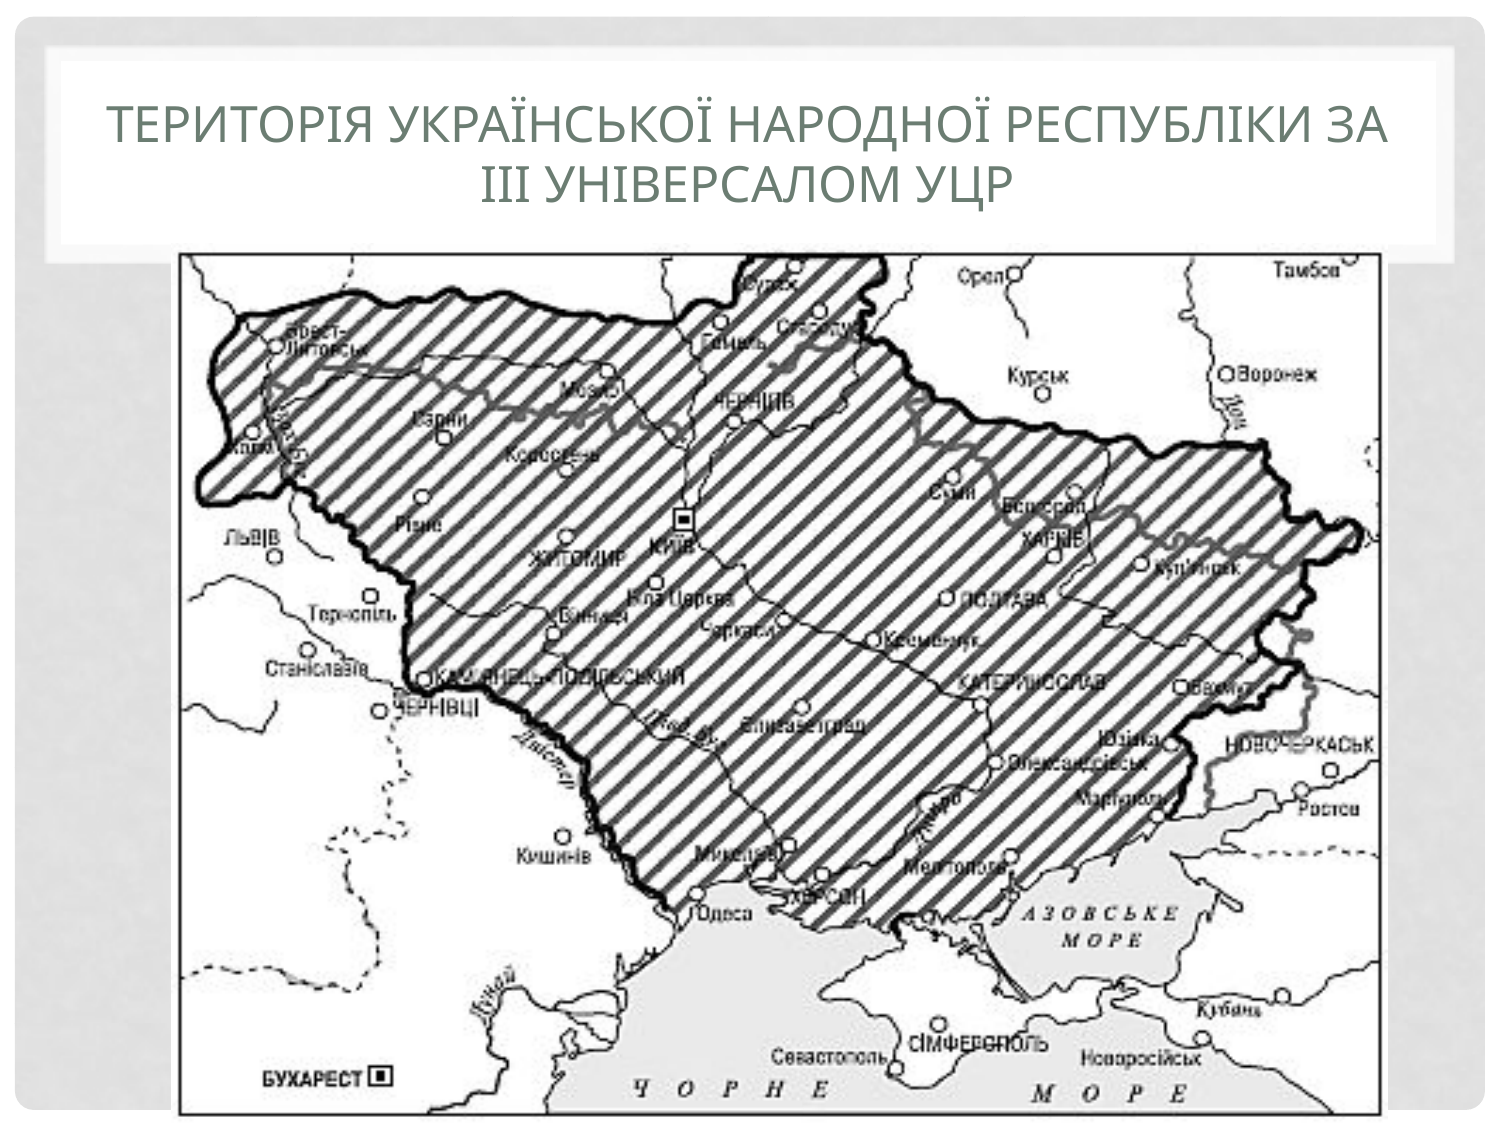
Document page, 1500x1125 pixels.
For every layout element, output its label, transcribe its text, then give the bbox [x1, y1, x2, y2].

title Територія Української Народної Республіки за ІІІ Універсалом УЦР [69, 66, 1425, 238]
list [170, 243, 1389, 1125]
